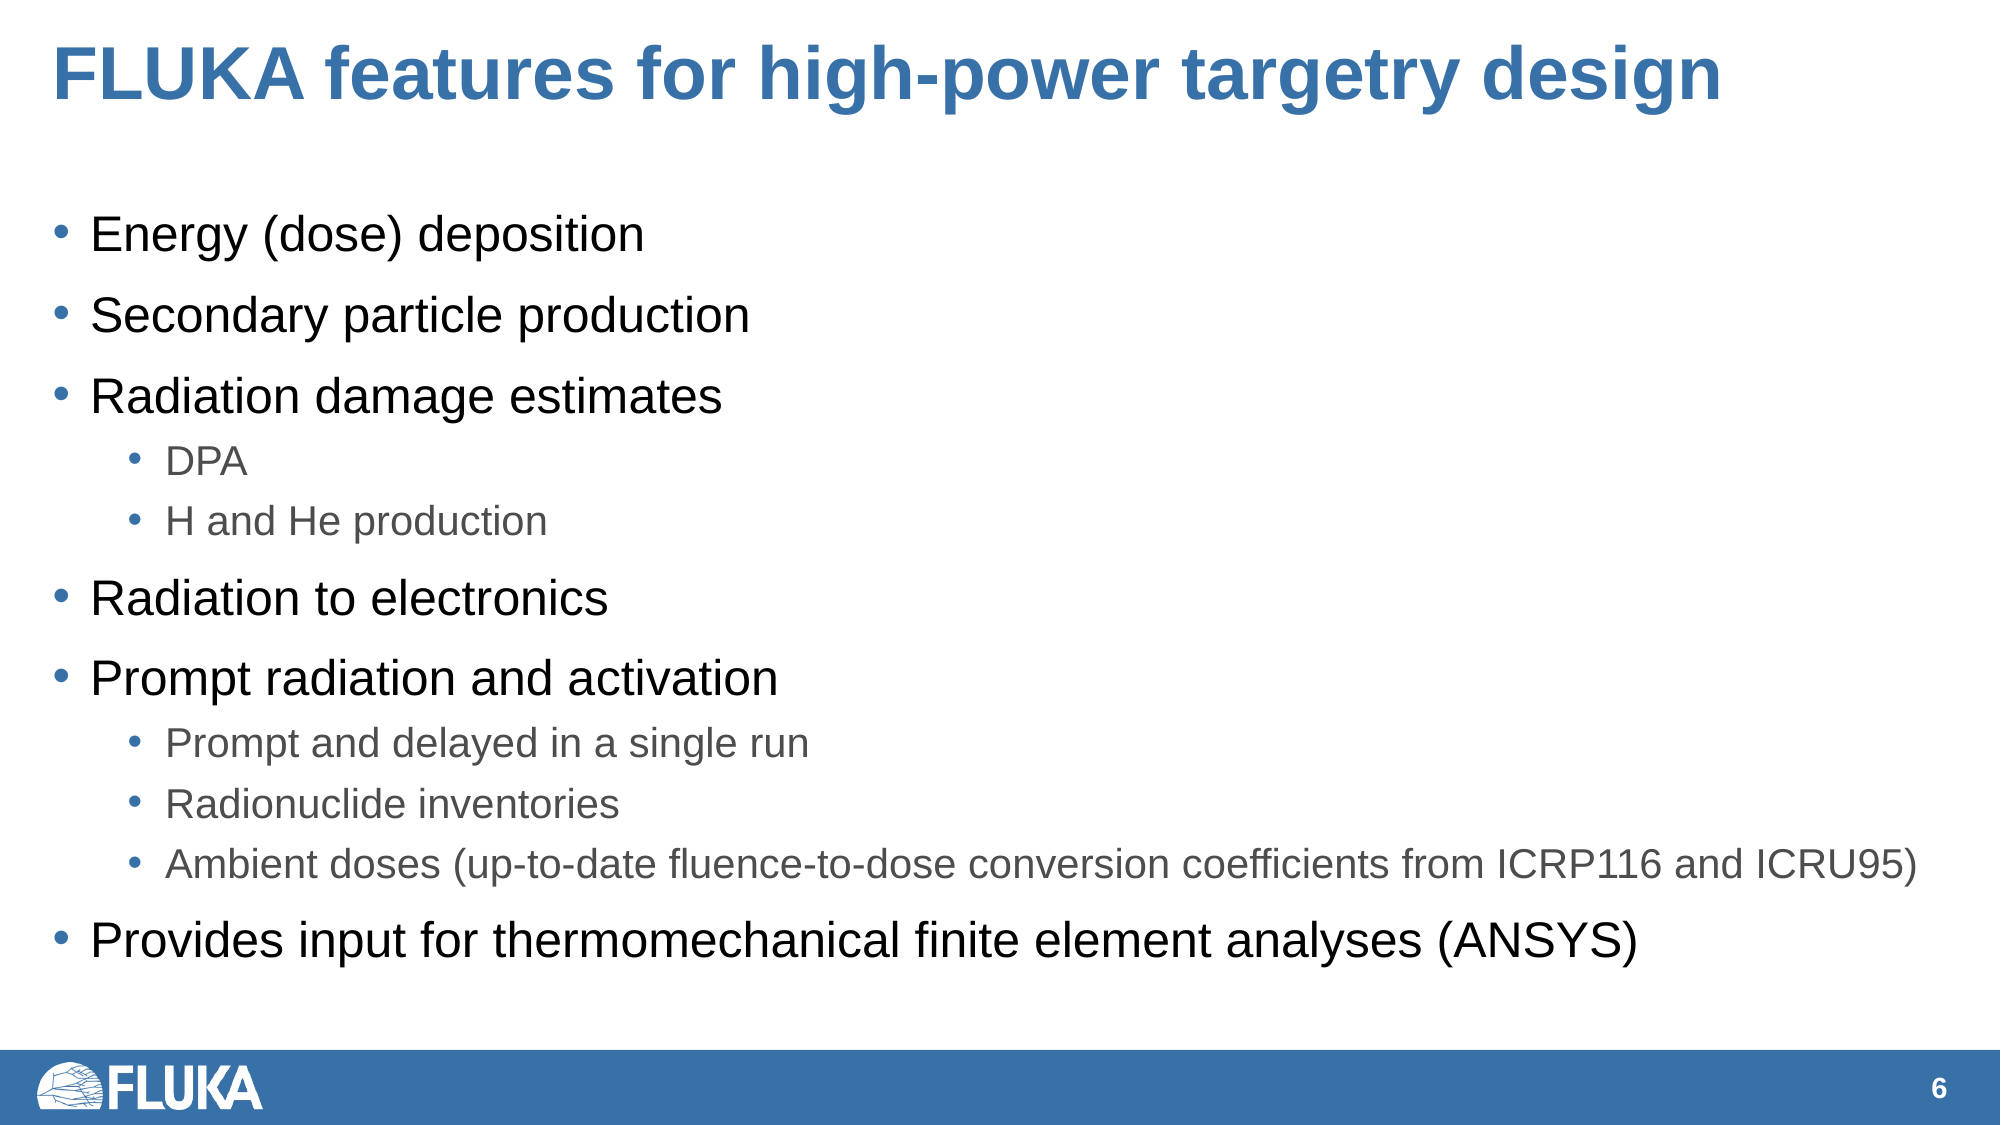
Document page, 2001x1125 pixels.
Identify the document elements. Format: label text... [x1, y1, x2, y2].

list Energy (dose) deposition Secondary particle production Radiation damage estimates DPA H and He production Radiation to electronics Prompt radiation and activation Prompt and delayed in a single run Radionuclide inventories Ambient doses (up-to-date fluence-to-dose conversion coefficients from ICRP116 and ICRU95) Provides input for thermomechanical finite element analyses (ANSYS) [37, 194, 1963, 1045]
slide_number 6 [1875, 1059, 1963, 1114]
title FLUKA features for high-power targetry design [37, 24, 1963, 125]
picture [37, 1062, 263, 1110]
